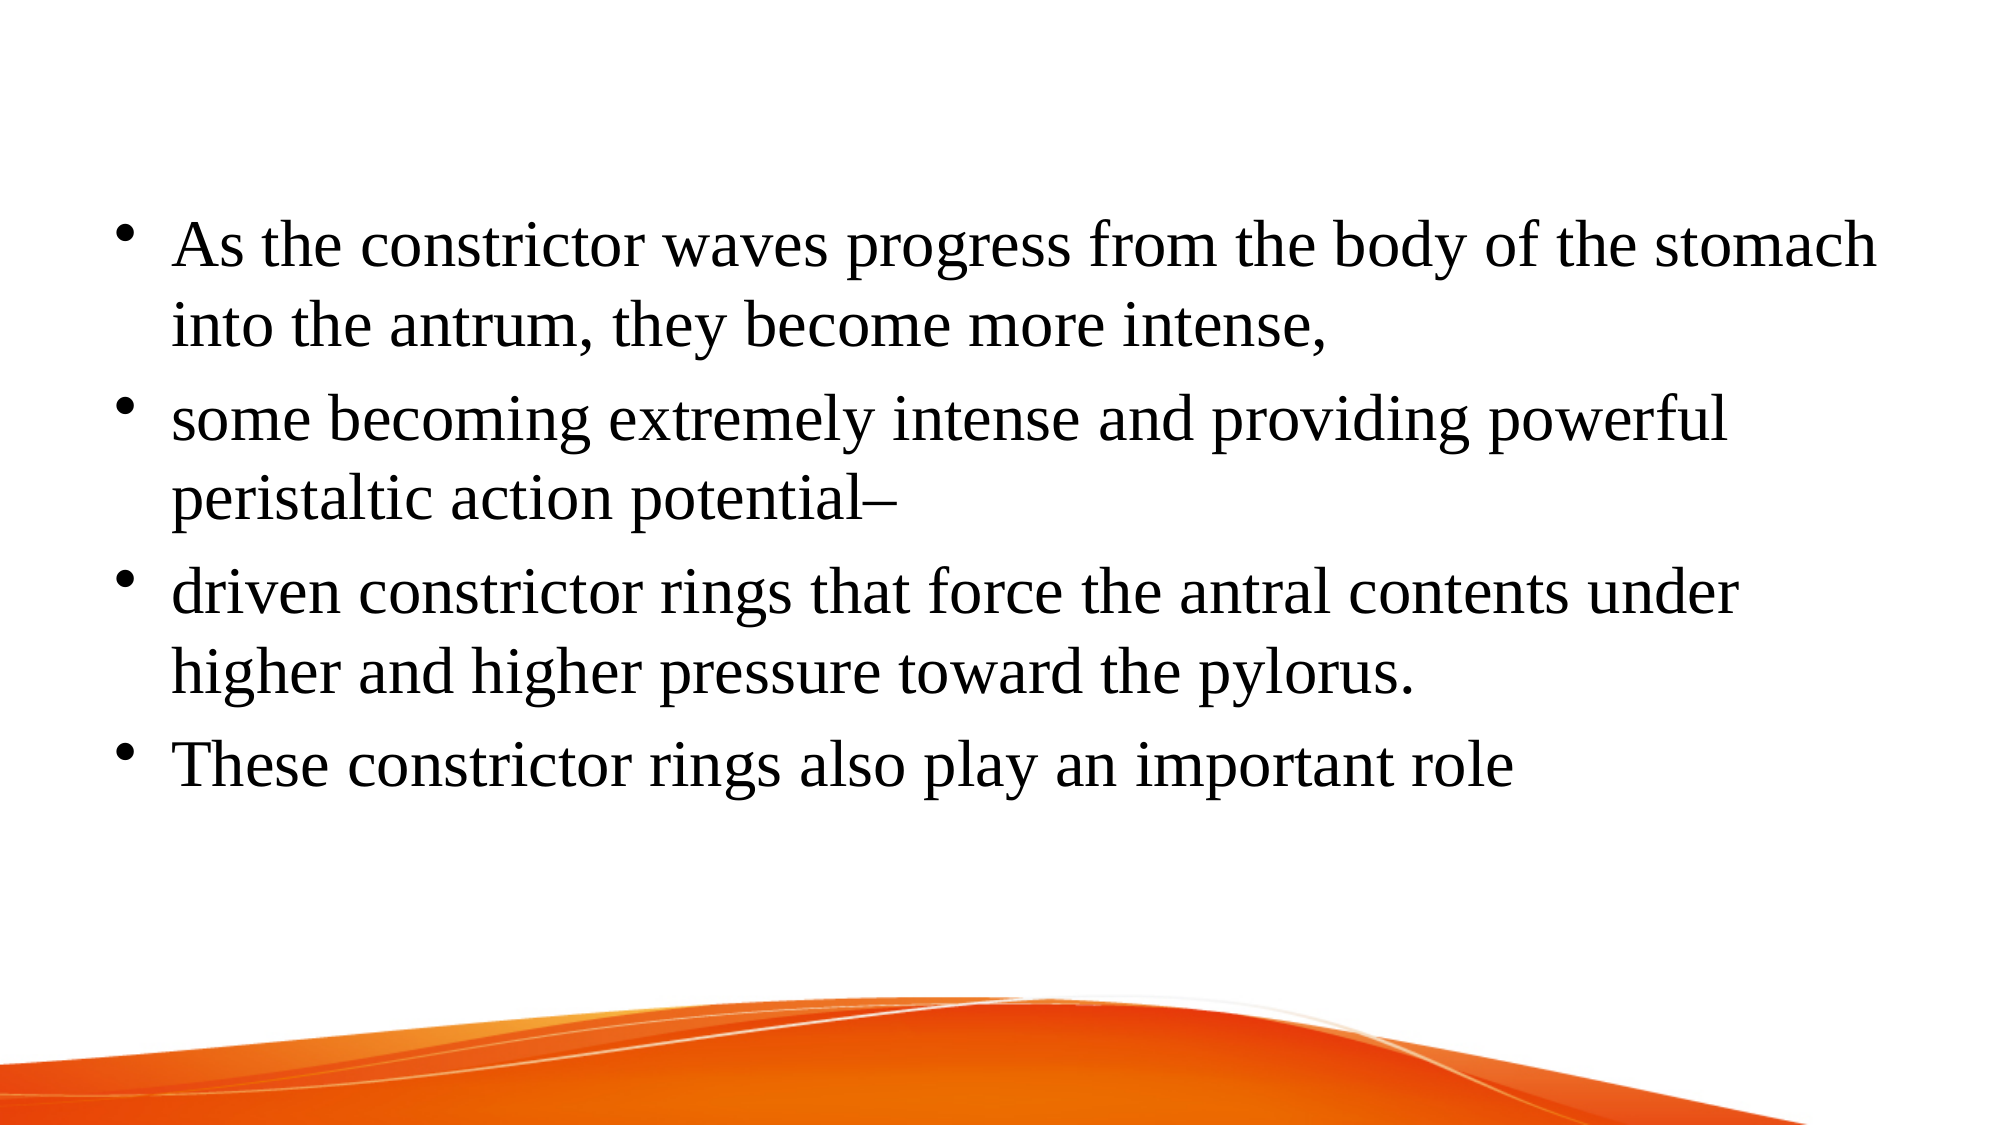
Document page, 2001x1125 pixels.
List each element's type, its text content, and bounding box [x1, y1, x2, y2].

list As the constrictor waves progress from the body of the stomach into the antrum, they become more intense, some becoming extremely intense and providing powerful peristaltic action potential– driven constrictor rings that force the antral contents under higher and higher pressure toward the pylorus. These constrictor rings also play an important role [99, 192, 1901, 1006]
picture [0, 0, 2000, 1125]
